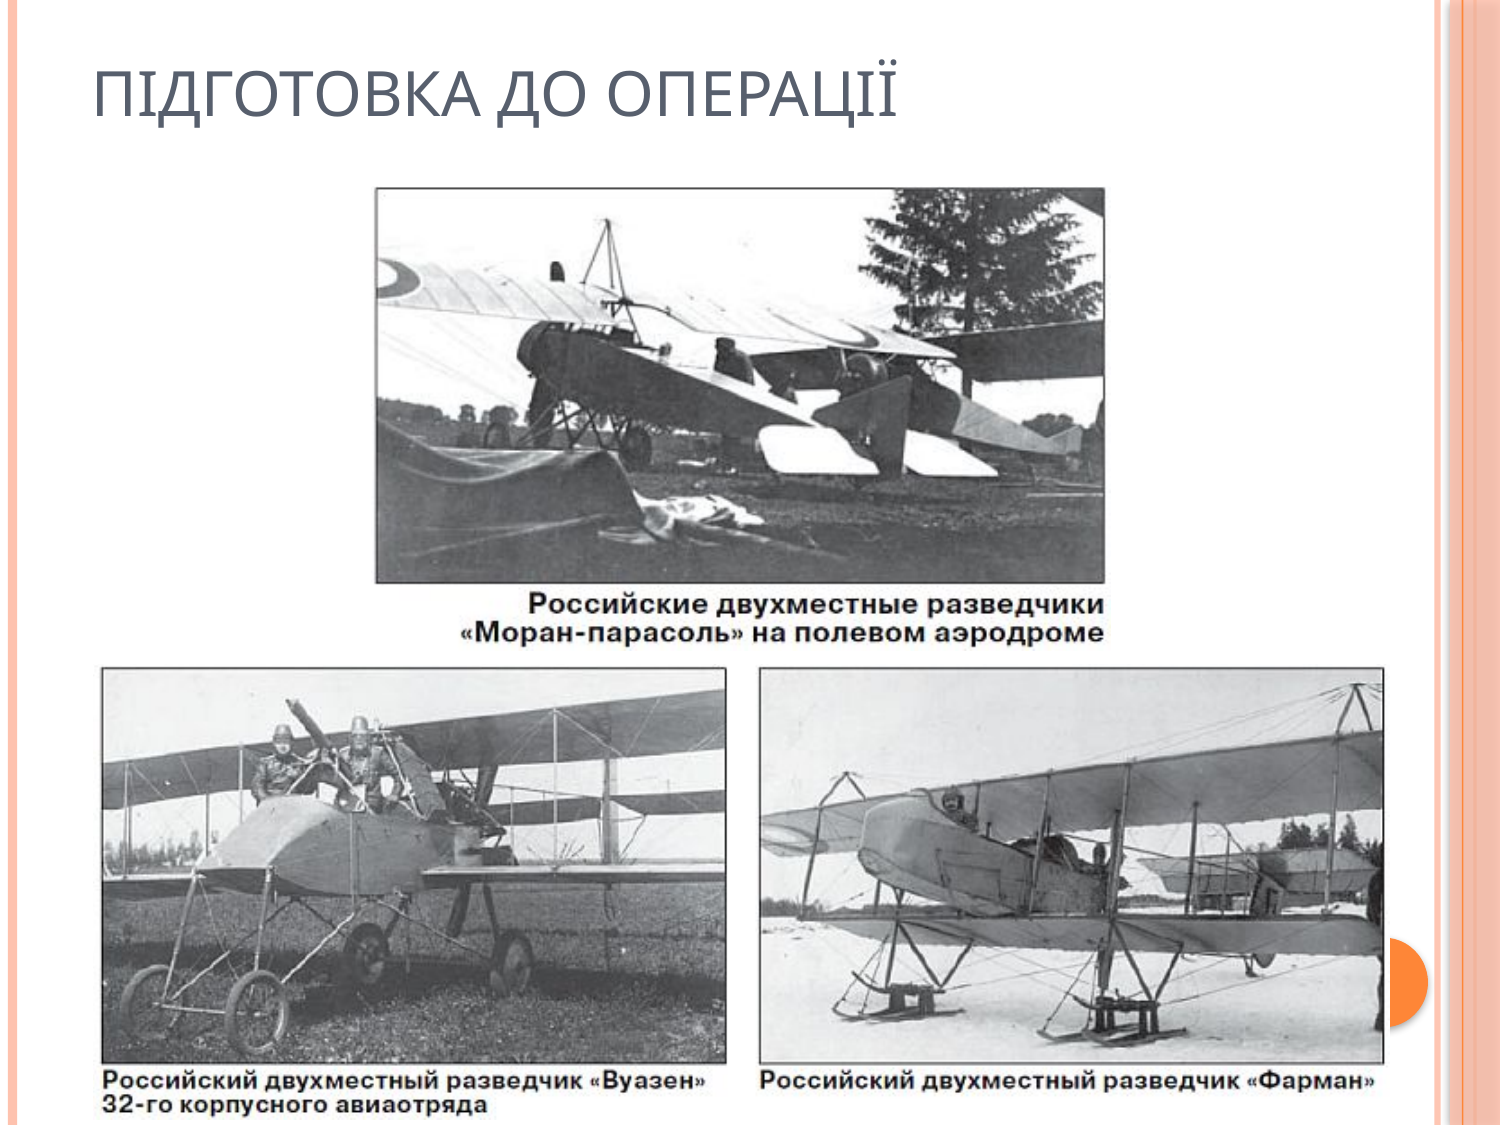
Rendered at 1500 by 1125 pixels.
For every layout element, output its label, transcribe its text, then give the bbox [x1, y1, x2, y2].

picture [371, 185, 1112, 651]
title Підготовка до операції [76, 0, 1461, 137]
picture [93, 664, 1390, 1121]
